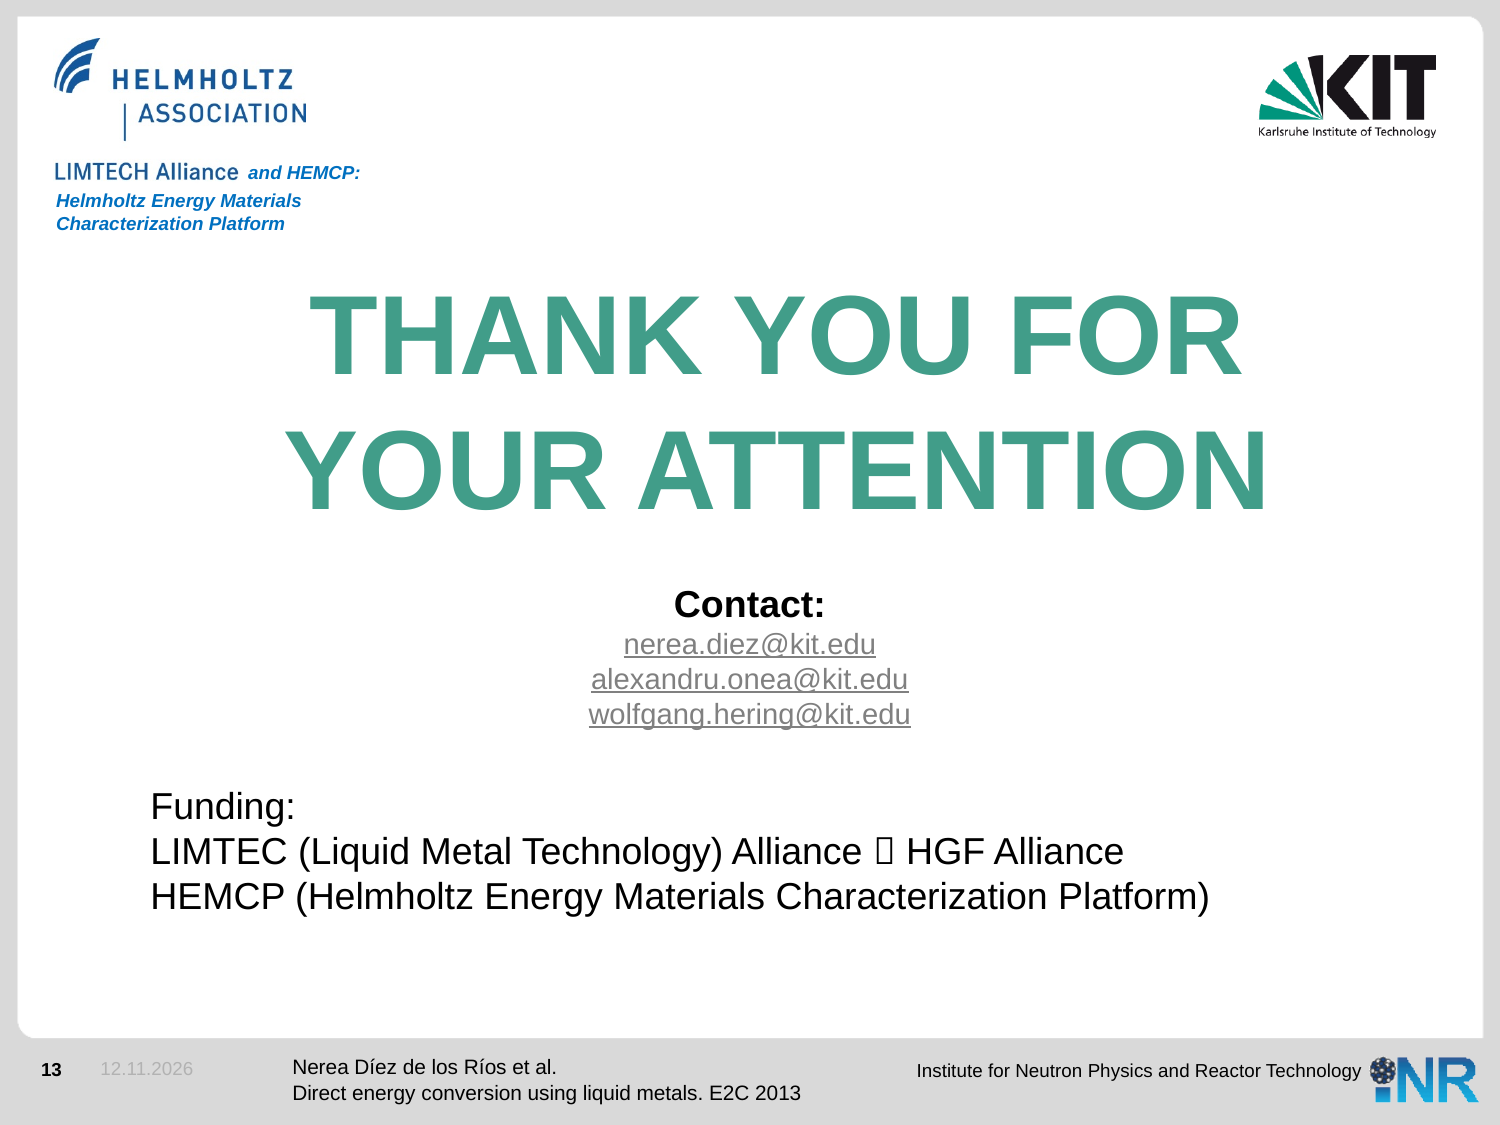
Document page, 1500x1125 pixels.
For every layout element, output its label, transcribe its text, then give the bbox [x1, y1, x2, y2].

text_box Funding: LIMTEC (Liquid Metal Technology) Alliance  HGF Alliance HEMCP (Helmholtz Energy Materials Characterization Platform) [135, 775, 1235, 925]
footer Nerea Díez de los Ríos et al. Direct energy conversion using liquid metals. E2C 2013 [277, 1046, 891, 1106]
text_box Thank you for your attention [135, 254, 1420, 540]
text_box Contact: nerea.diez@kit.edu alexandru.onea@kit.edu wolfgang.hering@kit.edu [454, 573, 1046, 773]
text_box and HEMCP: Helmholtz Energy Materials Characterization Platform [41, 61, 384, 242]
picture [0, 0, 1500, 1125]
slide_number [100, 1057, 272, 1117]
